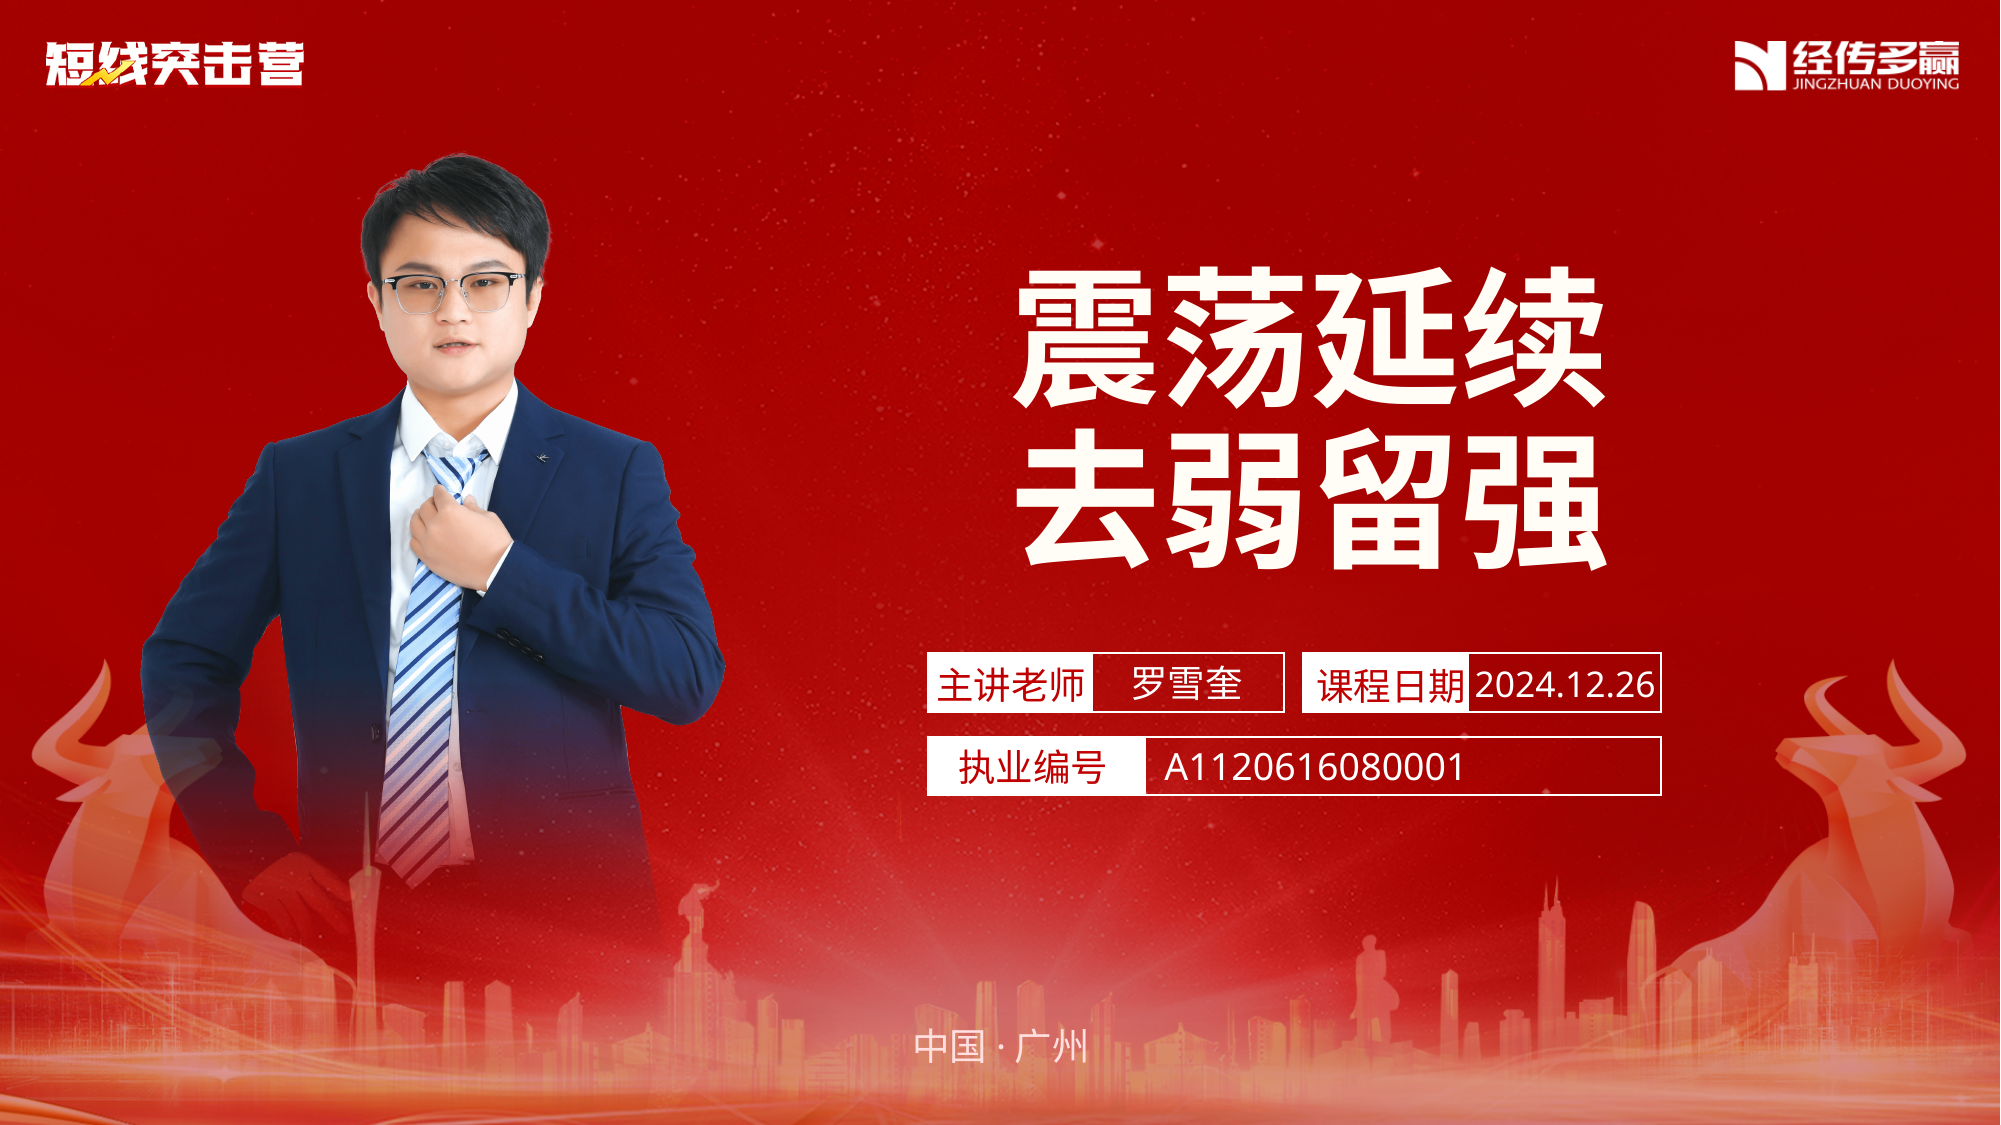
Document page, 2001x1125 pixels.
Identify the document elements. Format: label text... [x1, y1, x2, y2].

picture [0, 0, 2000, 1125]
text_box 中国·广州 [897, 1015, 1131, 1076]
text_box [921, 652, 1689, 798]
text_box 震荡延续 去弱留强 [737, 257, 1884, 578]
